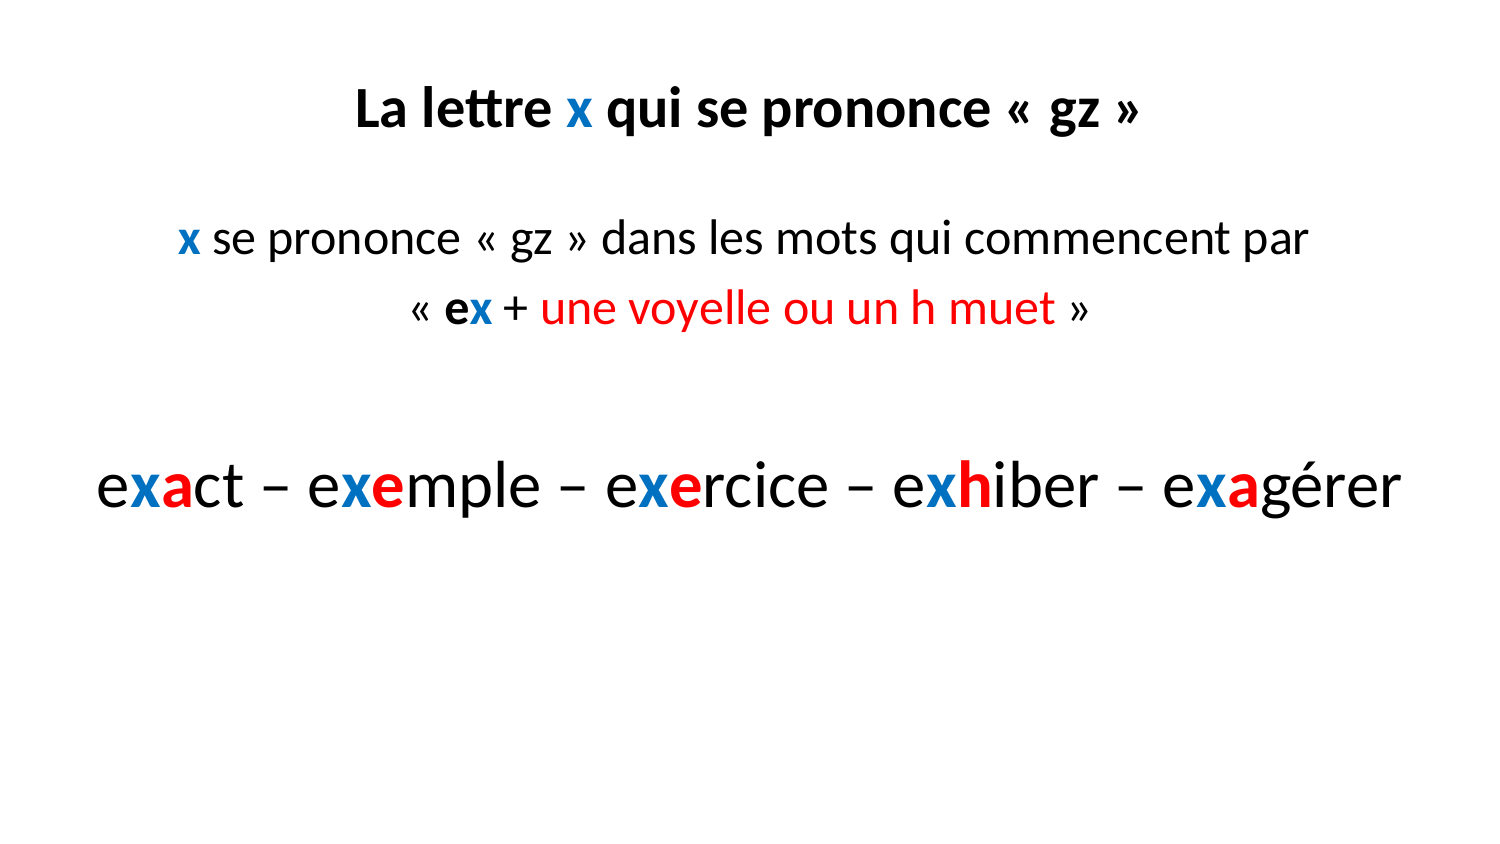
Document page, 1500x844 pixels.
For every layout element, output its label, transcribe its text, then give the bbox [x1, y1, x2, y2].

list x se prononce « gz » dans les mots qui commencent par « ex + une voyelle ou un h muet » exact – exemple – exercice – exhiber – exagérer [75, 196, 1425, 754]
title La lettre x qui se prononce « gz » [75, 33, 1425, 175]
